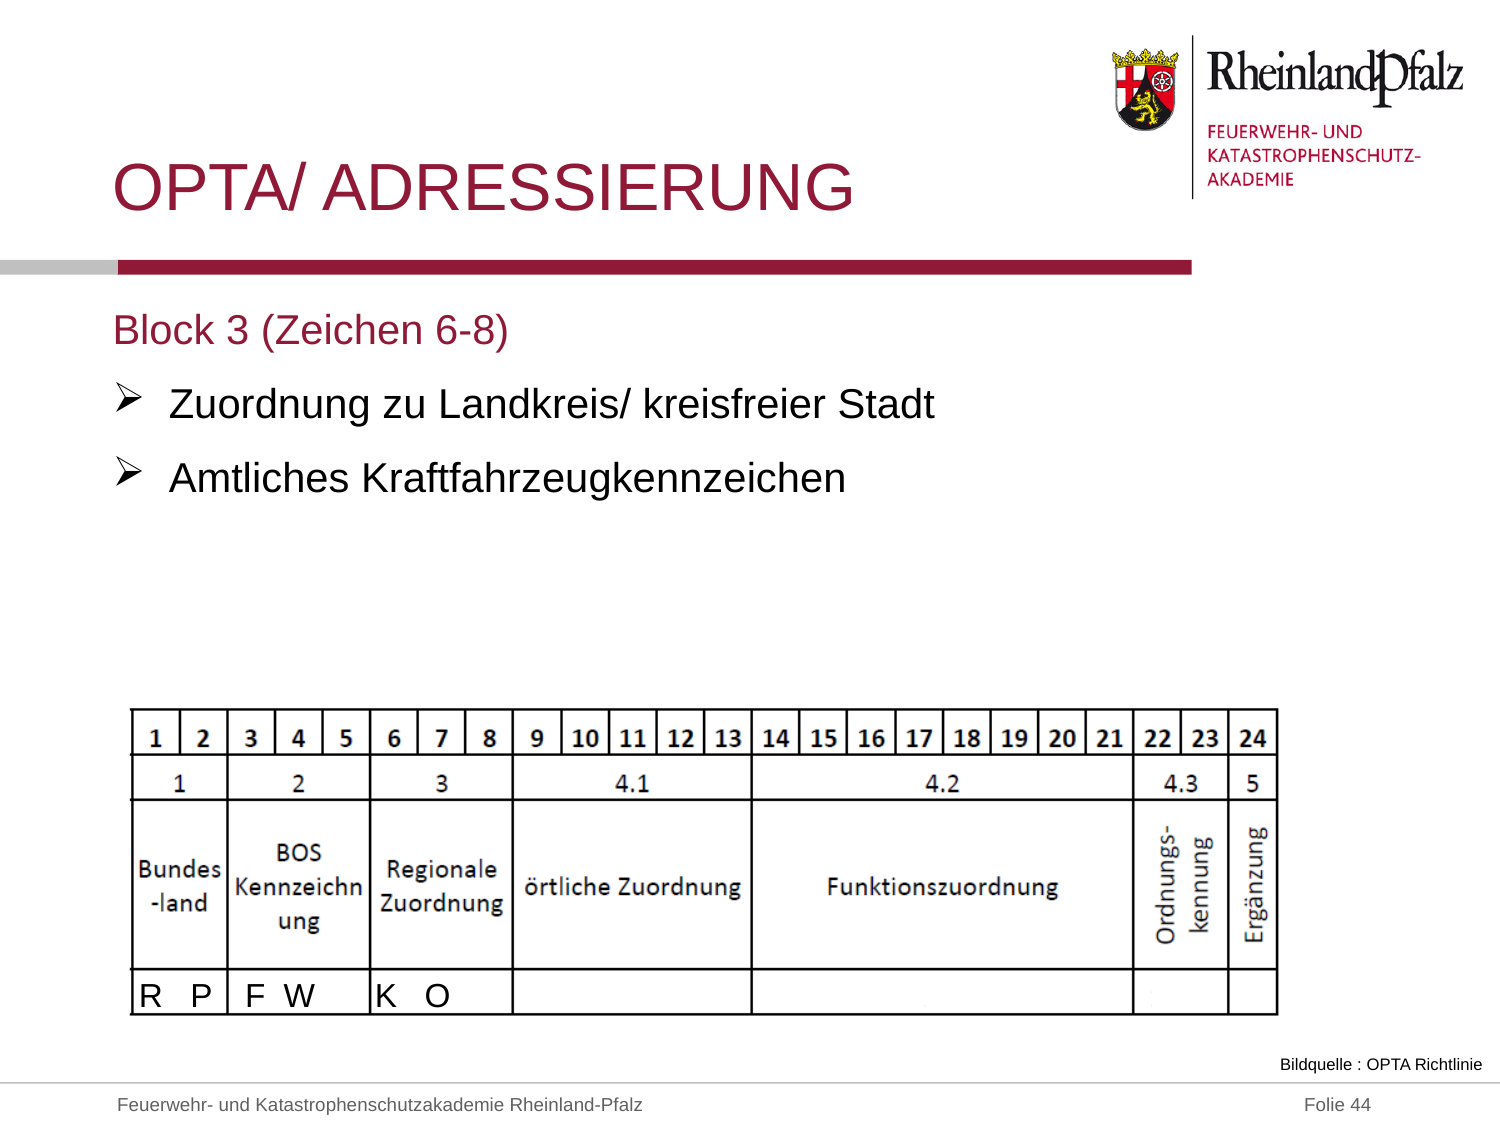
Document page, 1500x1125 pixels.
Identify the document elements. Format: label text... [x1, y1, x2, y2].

list Block 3 (Zeichen 6-8) Zuordnung zu Landkreis/ kreisfreier Stadt Amtliches Kraftfahrzeugkennzeichen [112, 308, 1382, 1059]
picture [100, 692, 1296, 1027]
title OPTA/ ADressierung [112, 71, 1071, 224]
text_box Bildquelle : OPTA Richtlinie [1265, 1046, 1498, 1082]
picture [1109, 30, 1463, 236]
